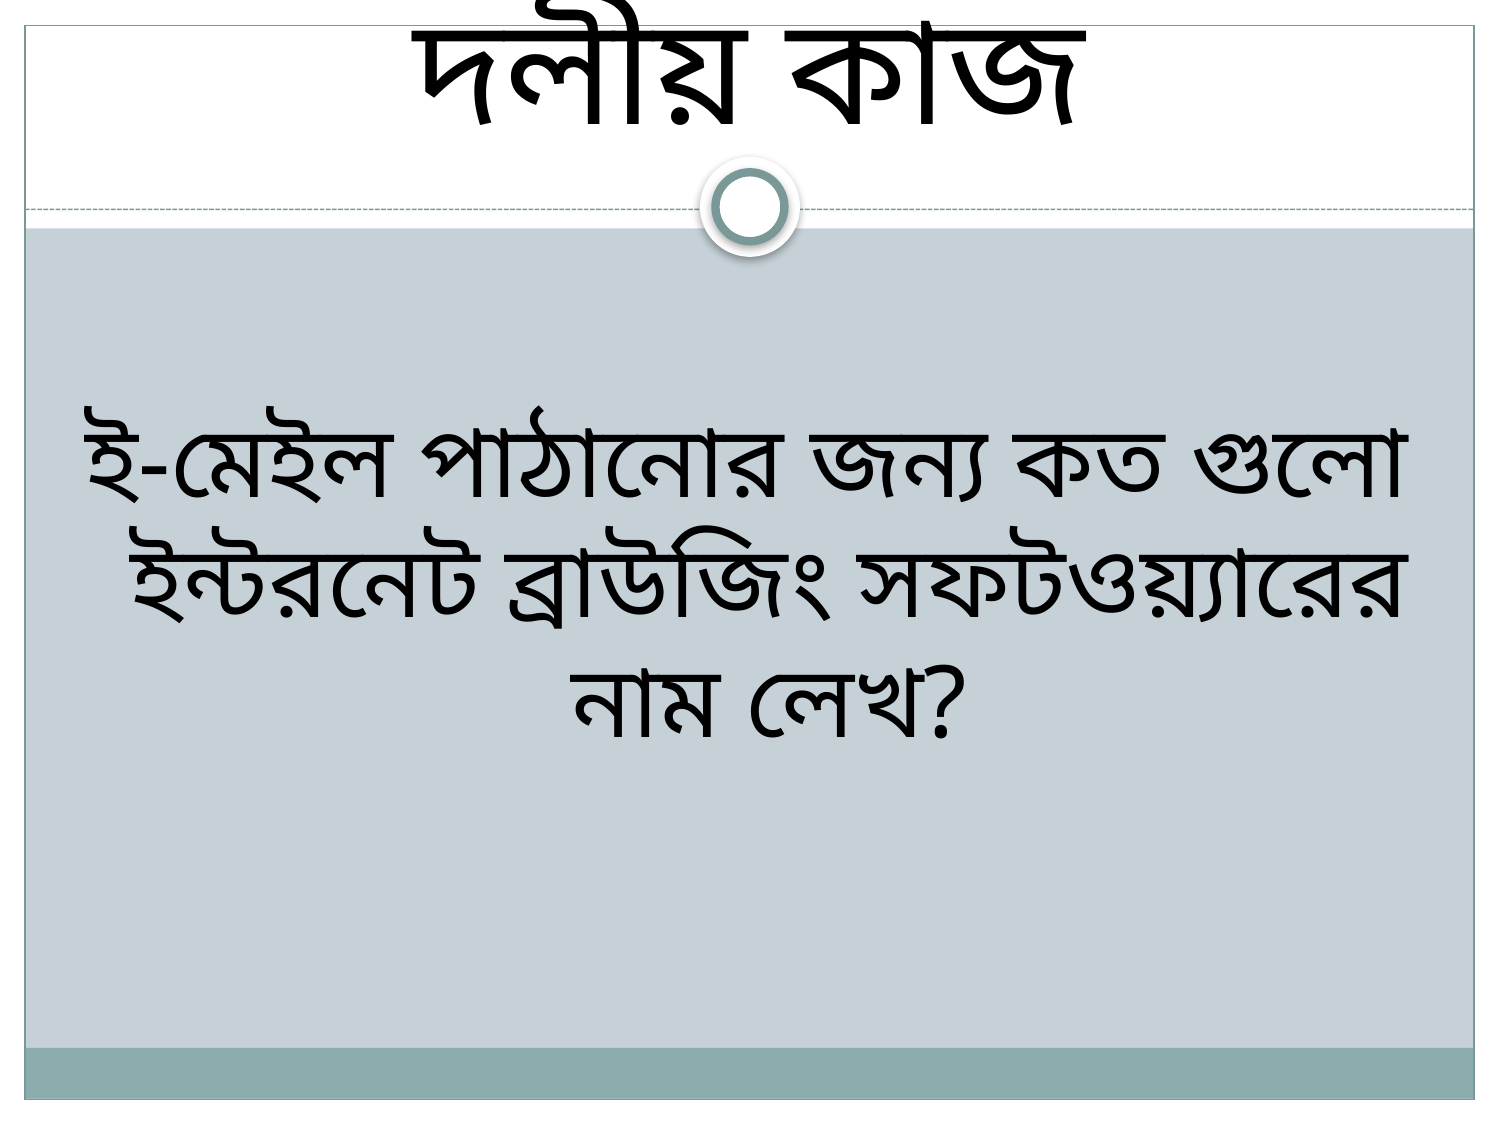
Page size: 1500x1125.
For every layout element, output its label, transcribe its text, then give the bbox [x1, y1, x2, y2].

list ই-মেইল পাঠানোর জন্য কত গুলো ইন্টরনেট ব্রাউজিং সফটওয়্যারের নাম লেখ? [49, 250, 1445, 1001]
title দলীয় কাজ [49, 37, 1450, 162]
